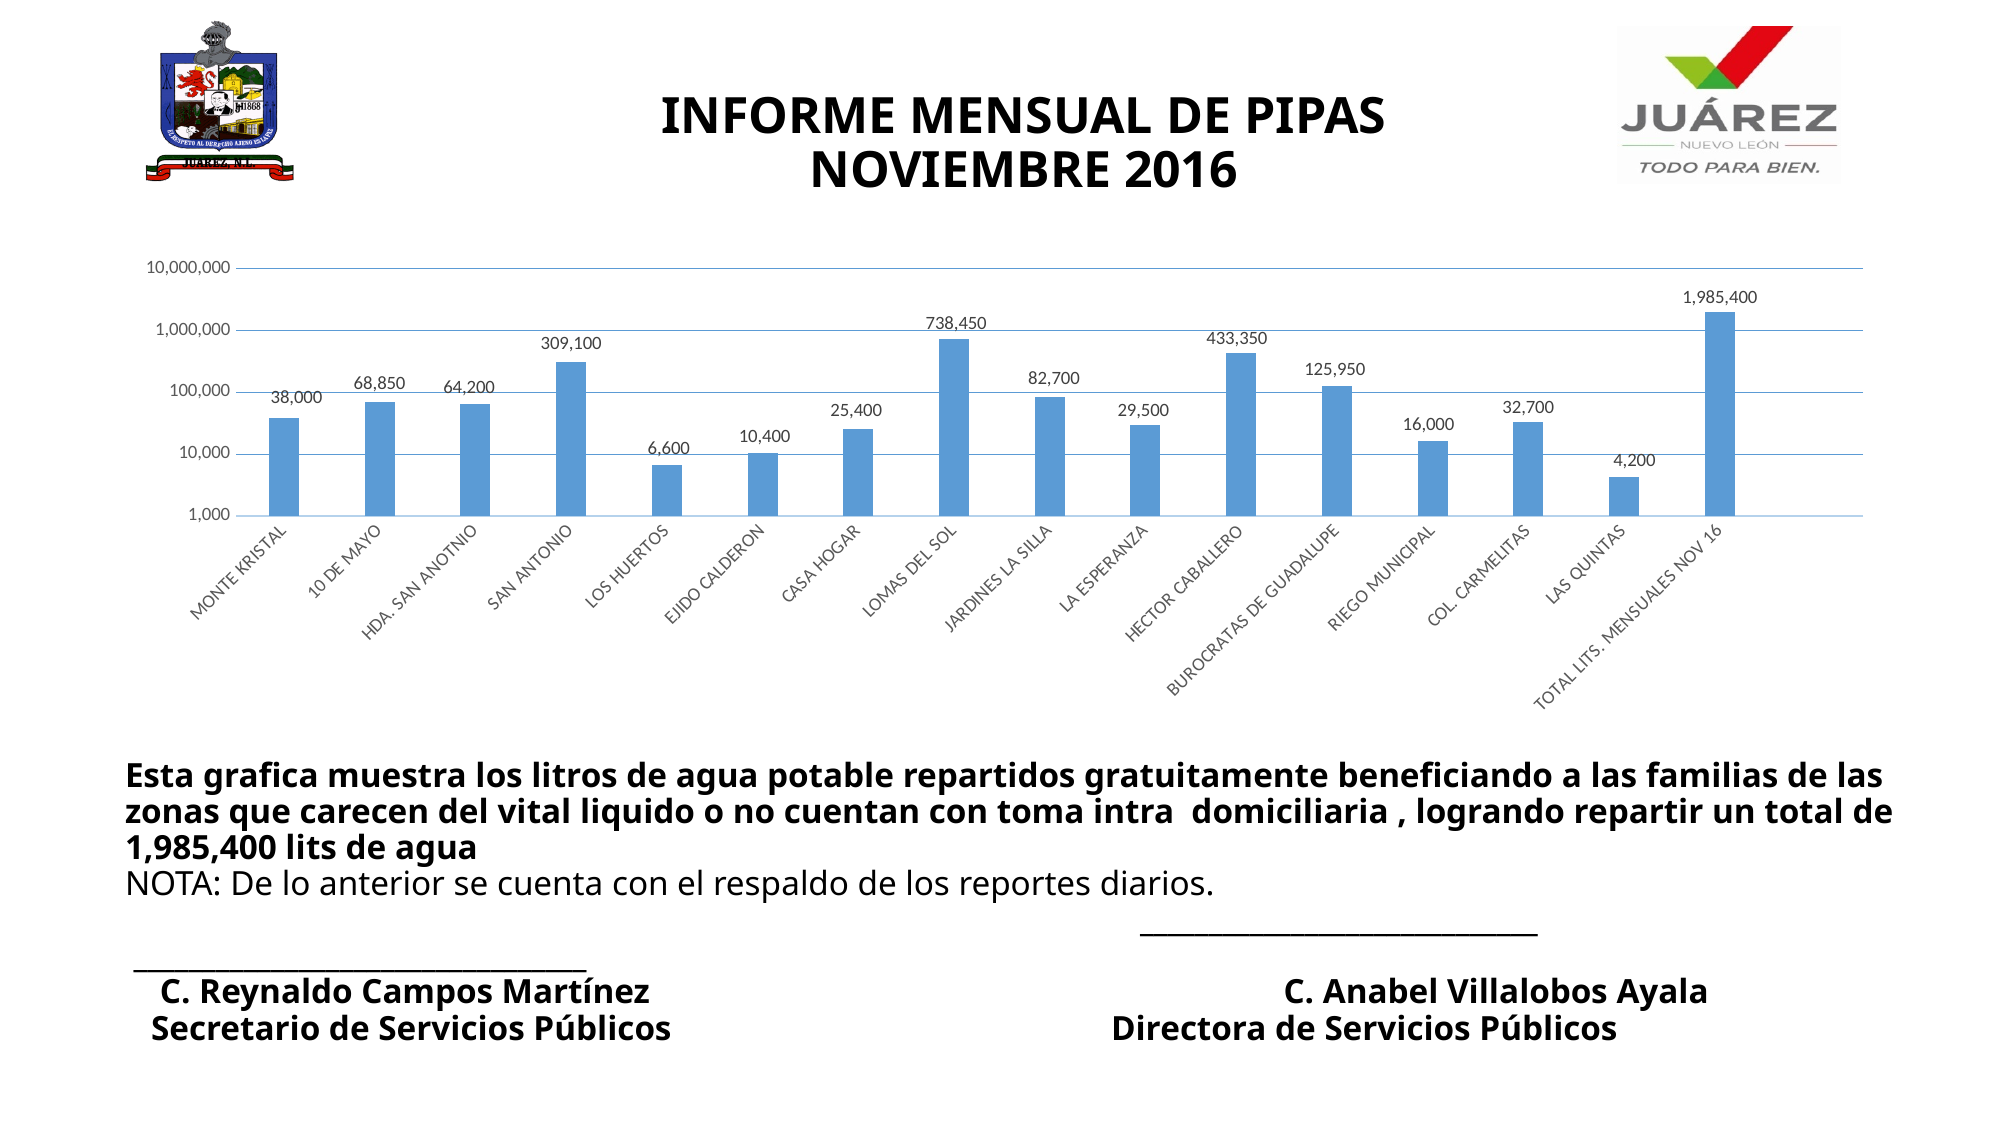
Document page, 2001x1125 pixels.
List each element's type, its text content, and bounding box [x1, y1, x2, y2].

title Esta grafica muestra los litros de agua potable repartidos gratuitamente beneficiando a las familias de las zonas que carecen del vital liquido o no cuentan con toma intra domiciliaria , logrando repartir un total de 1,985,400 lits de agua NOTA: De lo anterior se cuenta con el respaldo de los reportes diarios. _____________________________ _________________________________ C. Reynaldo Campos Martínez C. Anabel Villalobos Ayala Secretario de Servicios Públicos Directora de Servicios Públicos [109, 750, 1938, 1097]
picture [1617, 26, 1841, 184]
text_box INFORME MENSUAL DE PIPAS NOVIEMBRE 2016 [494, 77, 1553, 211]
chart [109, 249, 1900, 726]
picture [144, 20, 295, 184]
